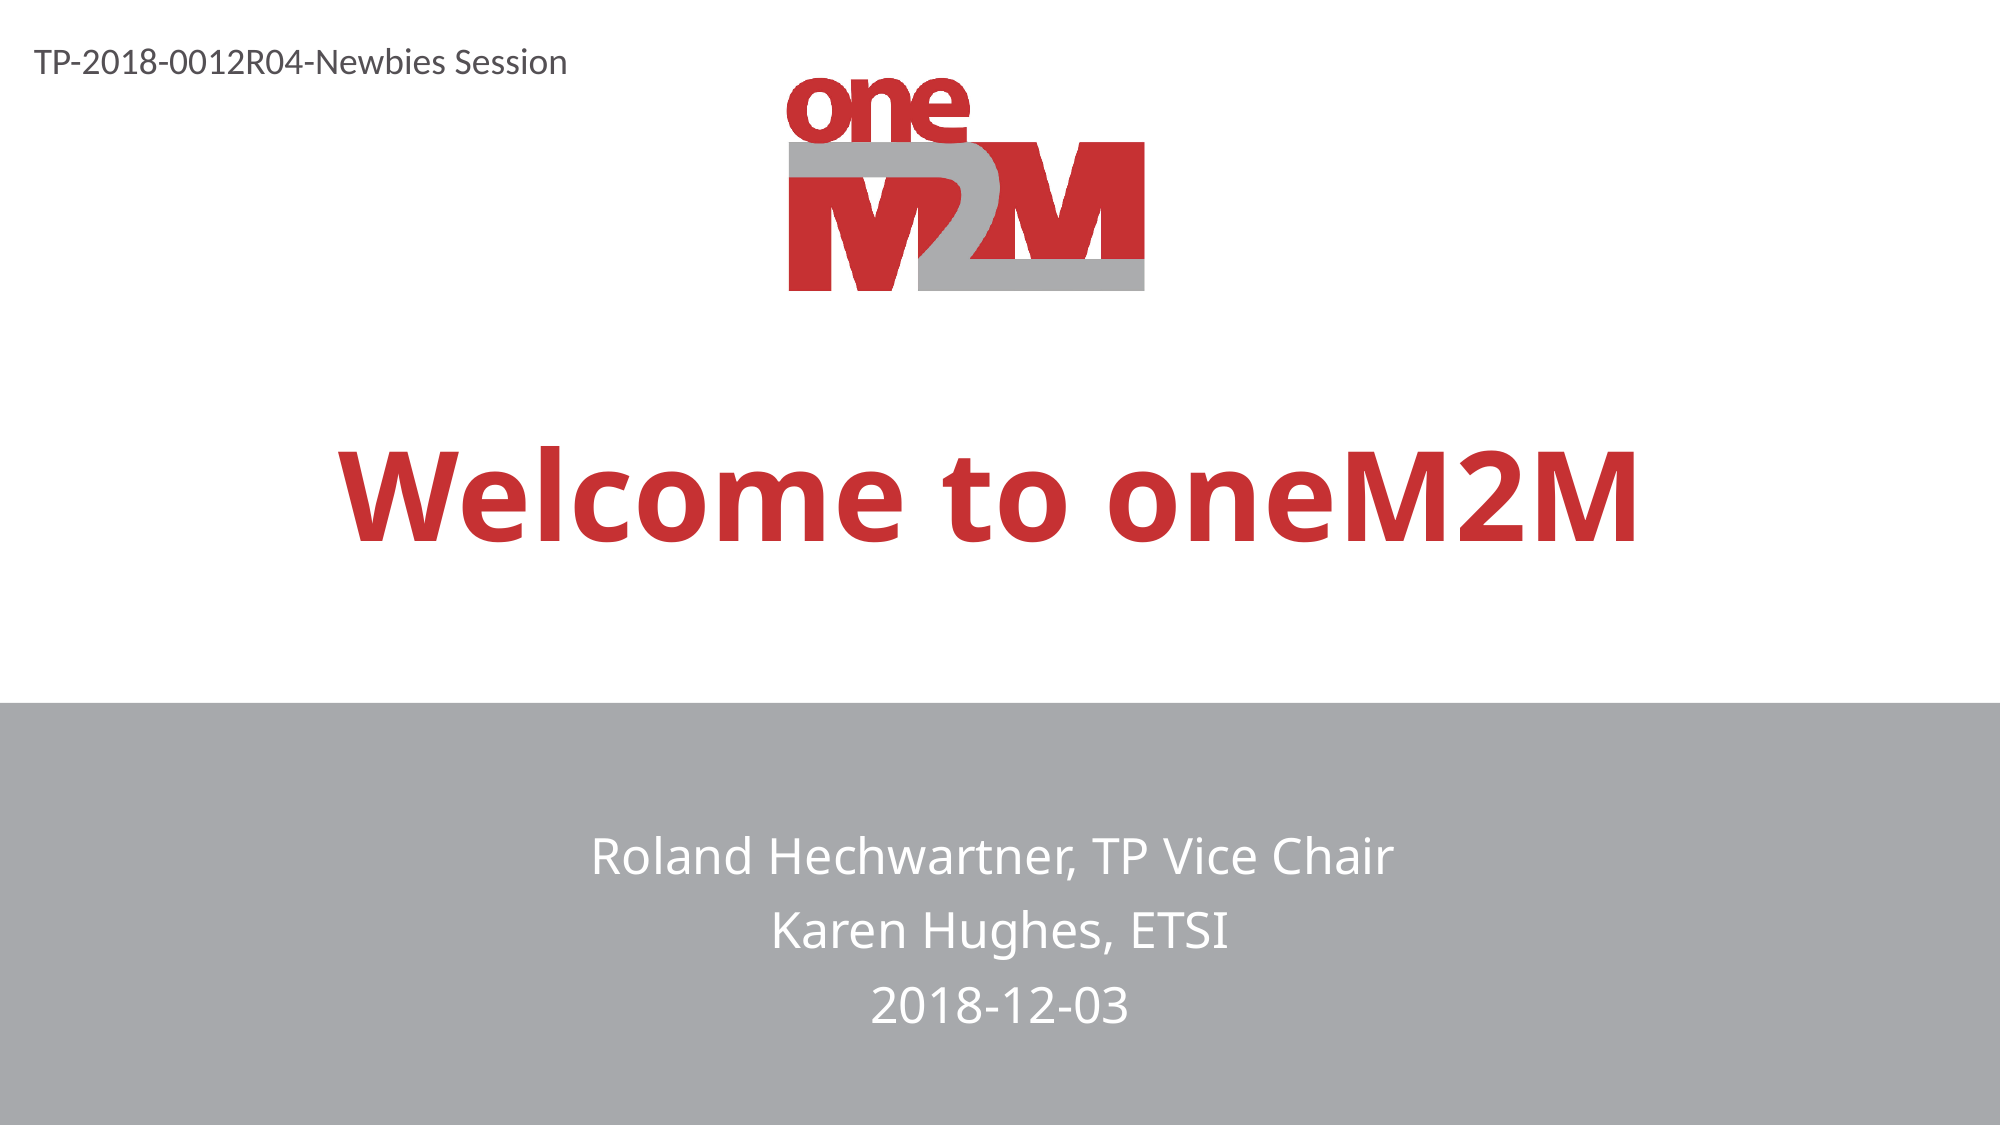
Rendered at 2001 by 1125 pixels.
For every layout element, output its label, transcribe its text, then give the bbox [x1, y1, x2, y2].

subtitle Roland Hechwartner, TP Vice Chair Karen Hughes, ETSI 2018-12-03 [249, 823, 1750, 1096]
title Welcome to oneM2M [65, 184, 1919, 576]
text_box TP-2018-0012R04-Newbies Session [18, 29, 584, 90]
picture [742, 31, 1189, 184]
